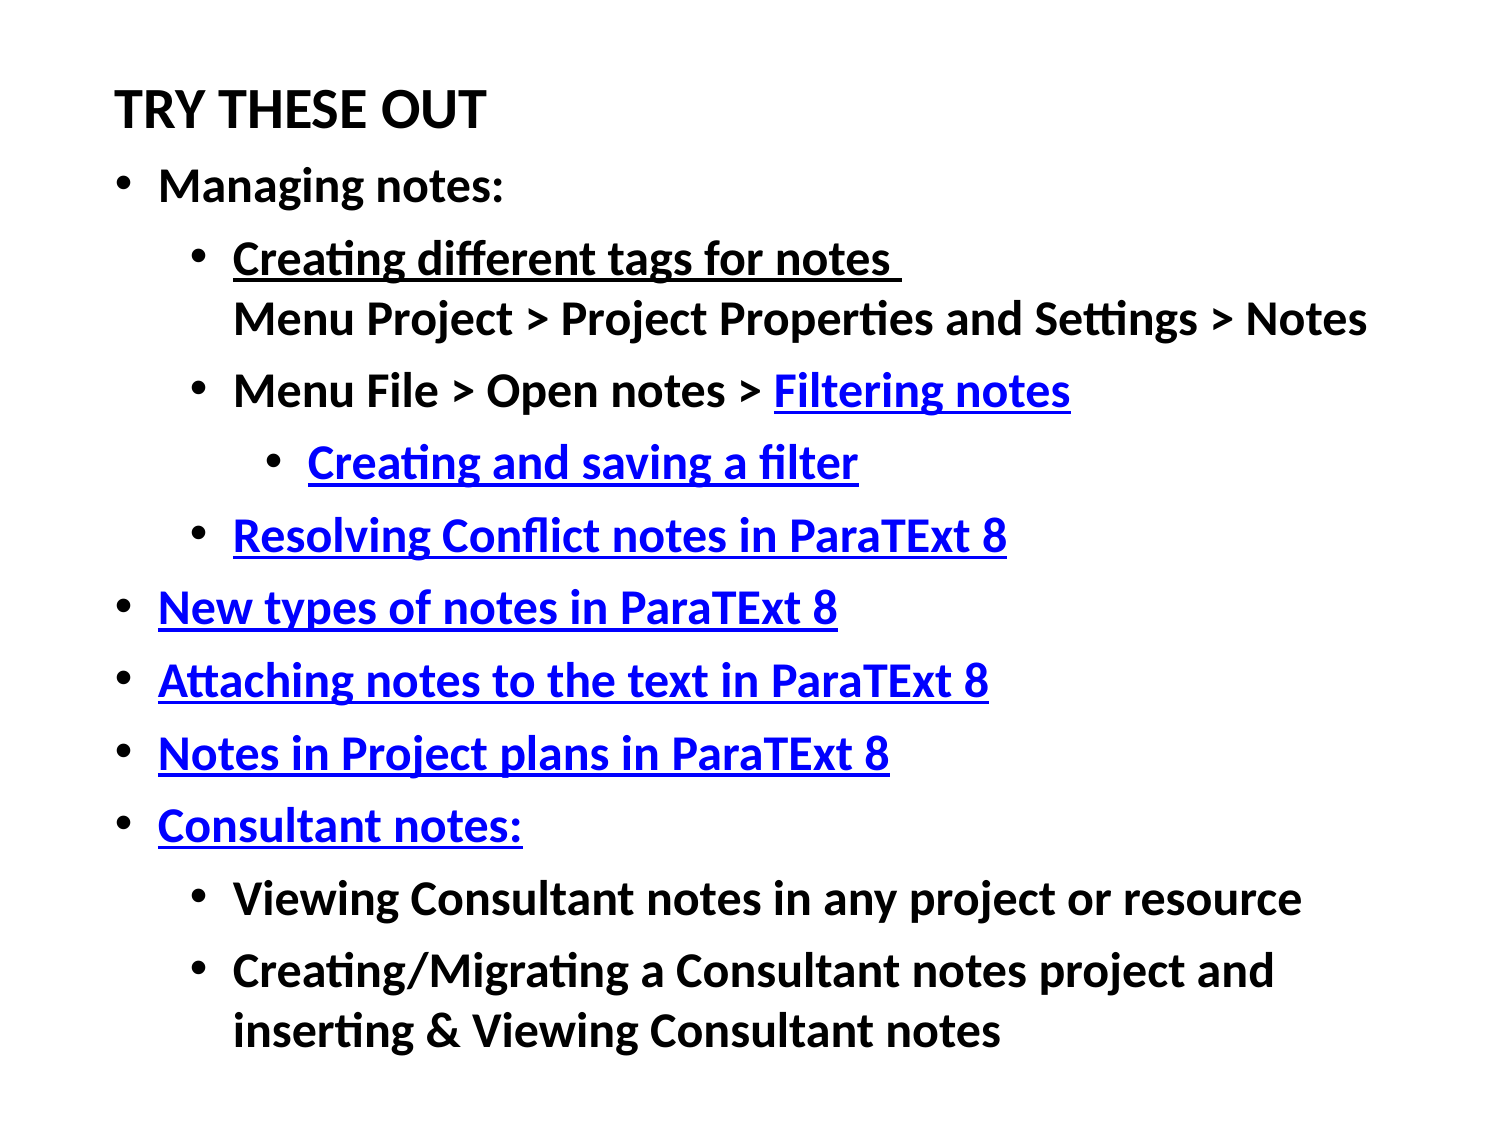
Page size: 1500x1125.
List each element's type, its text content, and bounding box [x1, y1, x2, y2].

text_box TRY THESE OUT Managing notes: Creating different tags for notes Menu Project > Project Properties and Settings > Notes Menu File > Open notes > Filtering notes Creating and saving a filter Resolving Conflict notes in ParaTExt 8 New types of notes in ParaTExt 8 Attaching notes to the text in ParaTExt 8 Notes in Project plans in ParaTExt 8 Consultant notes: Viewing Consultant notes in any project or resource Creating/Migrating a Consultant notes project and inserting & Viewing Consultant notes [24, 62, 1412, 1065]
